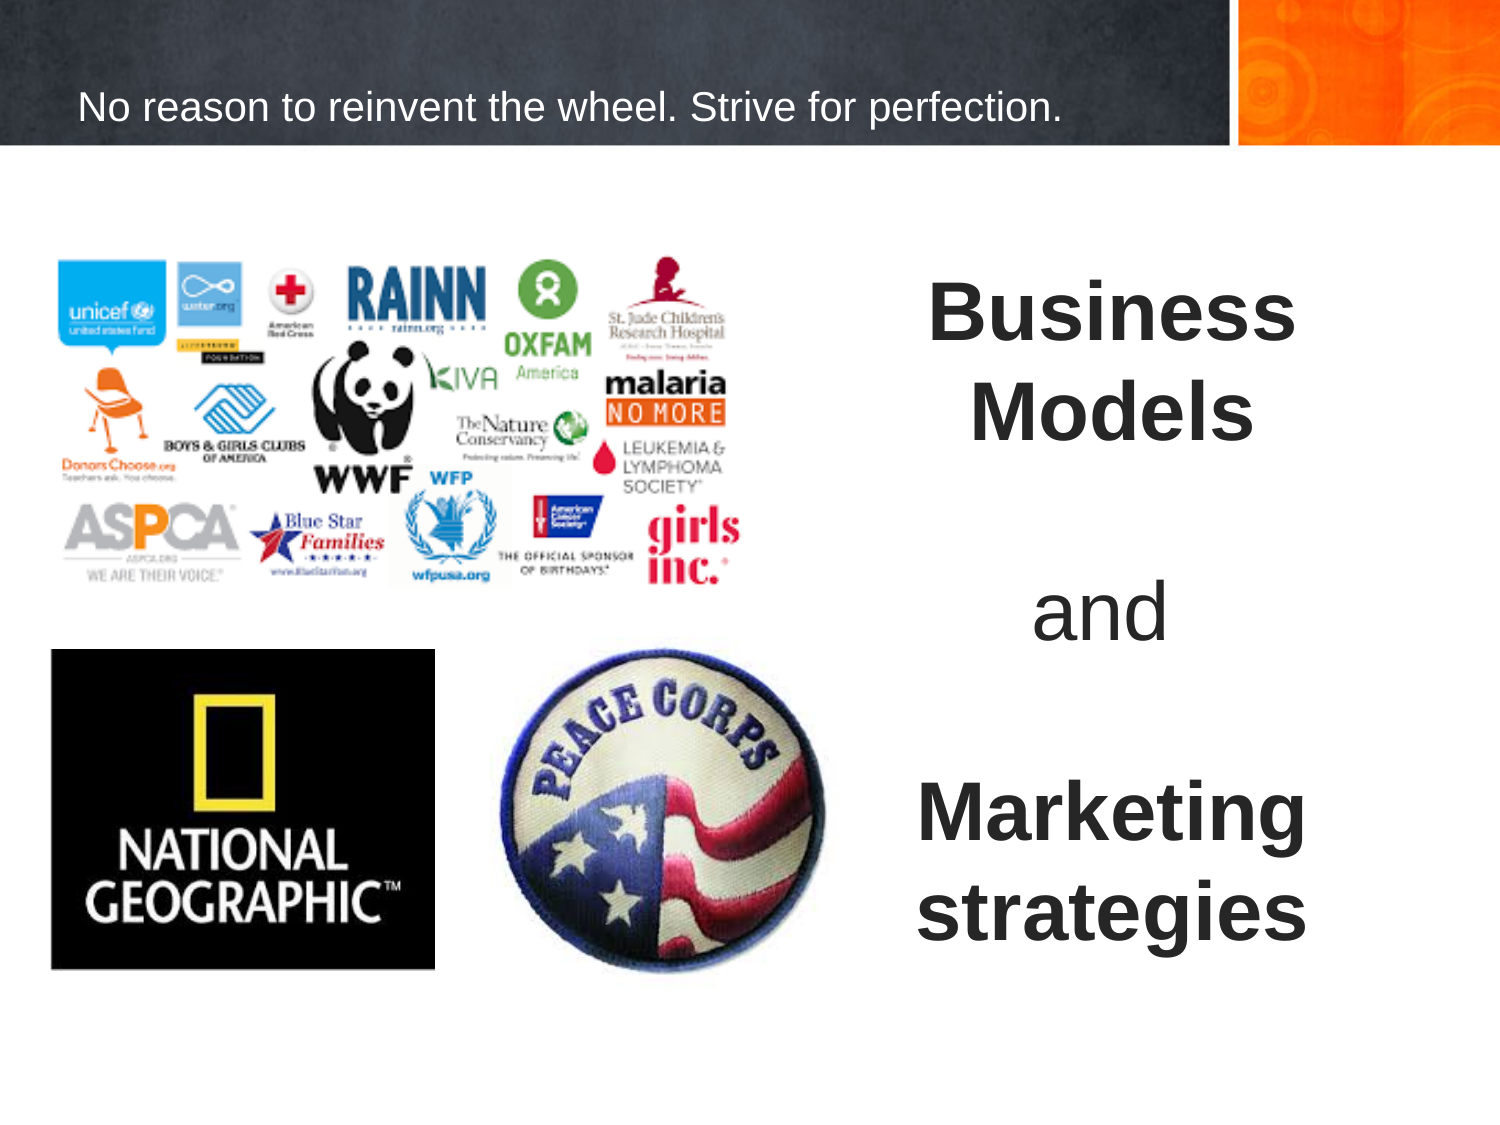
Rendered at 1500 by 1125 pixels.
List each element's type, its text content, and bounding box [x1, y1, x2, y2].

text_box Business Models and Marketing strategies [862, 249, 1363, 965]
picture [0, 0, 1500, 1125]
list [49, 649, 435, 971]
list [49, 249, 748, 601]
title No reason to reinvent the wheel. Strive for perfection. [62, 0, 1222, 138]
